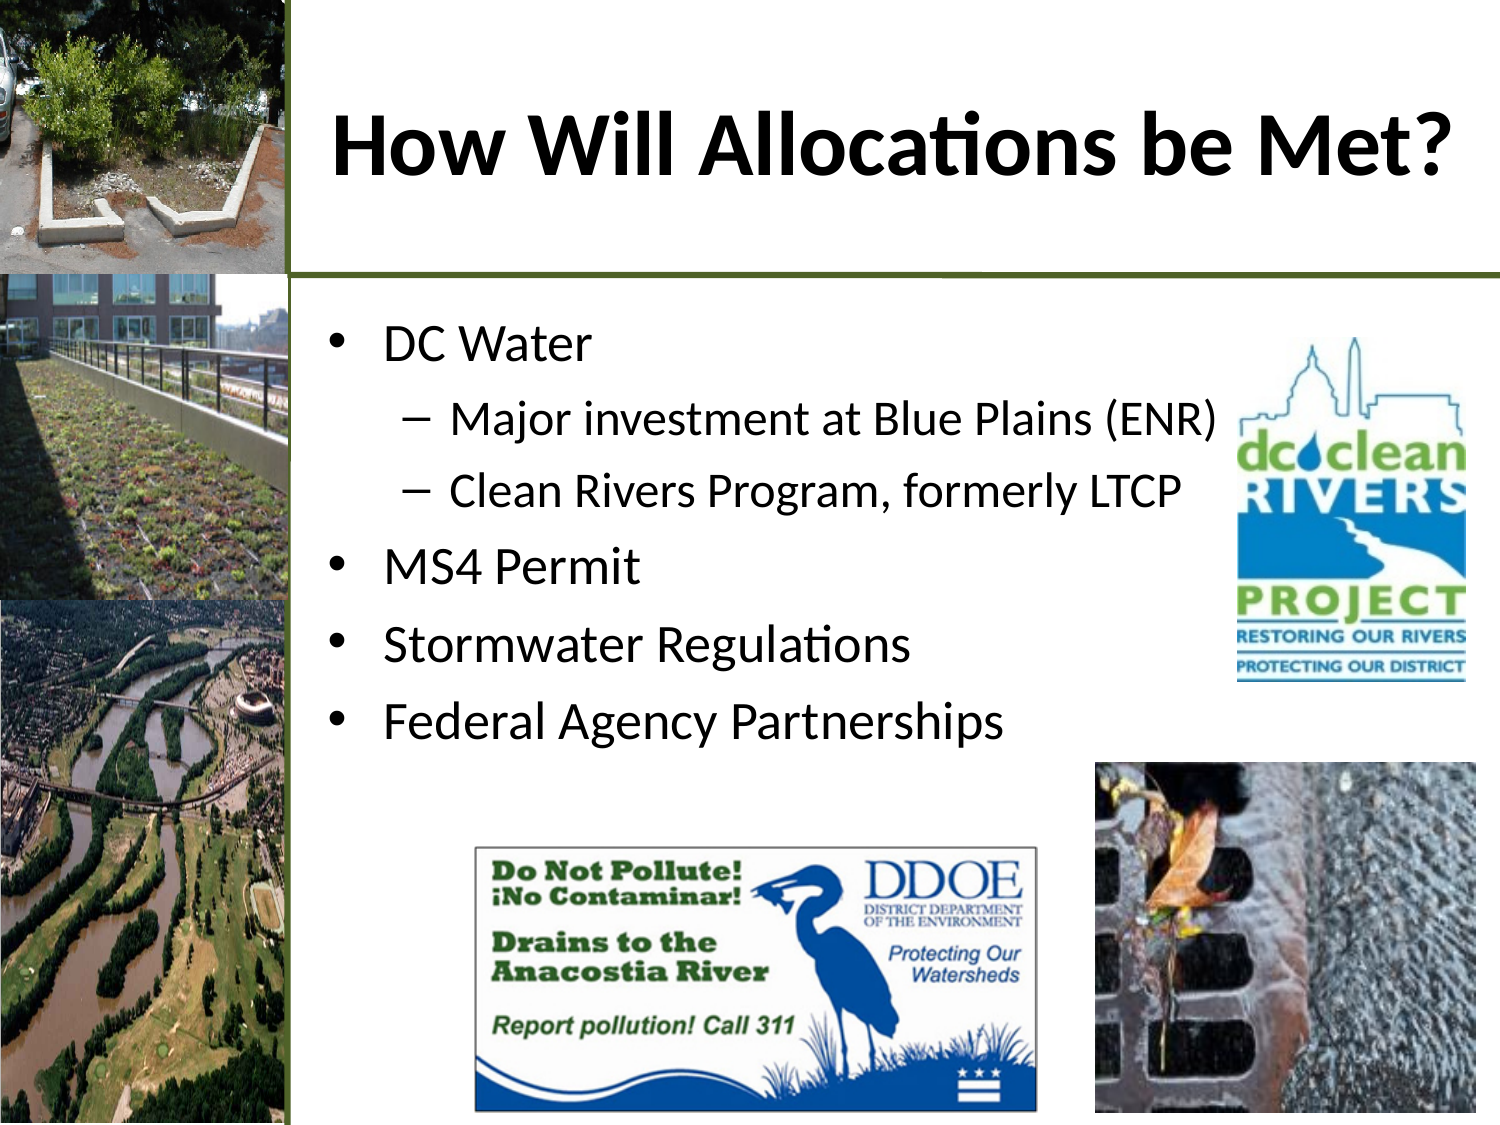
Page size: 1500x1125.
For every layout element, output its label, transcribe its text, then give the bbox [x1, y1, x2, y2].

list DC Water Major investment at Blue Plains (ENR) Clean Rivers Program, formerly LTCP MS4 Permit Stormwater Regulations Federal Agency Partnerships [312, 299, 1475, 1125]
title How Will Allocations be Met? [312, 45, 1475, 233]
picture [474, 846, 1038, 1113]
picture [0, 0, 288, 1125]
picture [1237, 337, 1466, 682]
picture [1094, 762, 1476, 1113]
